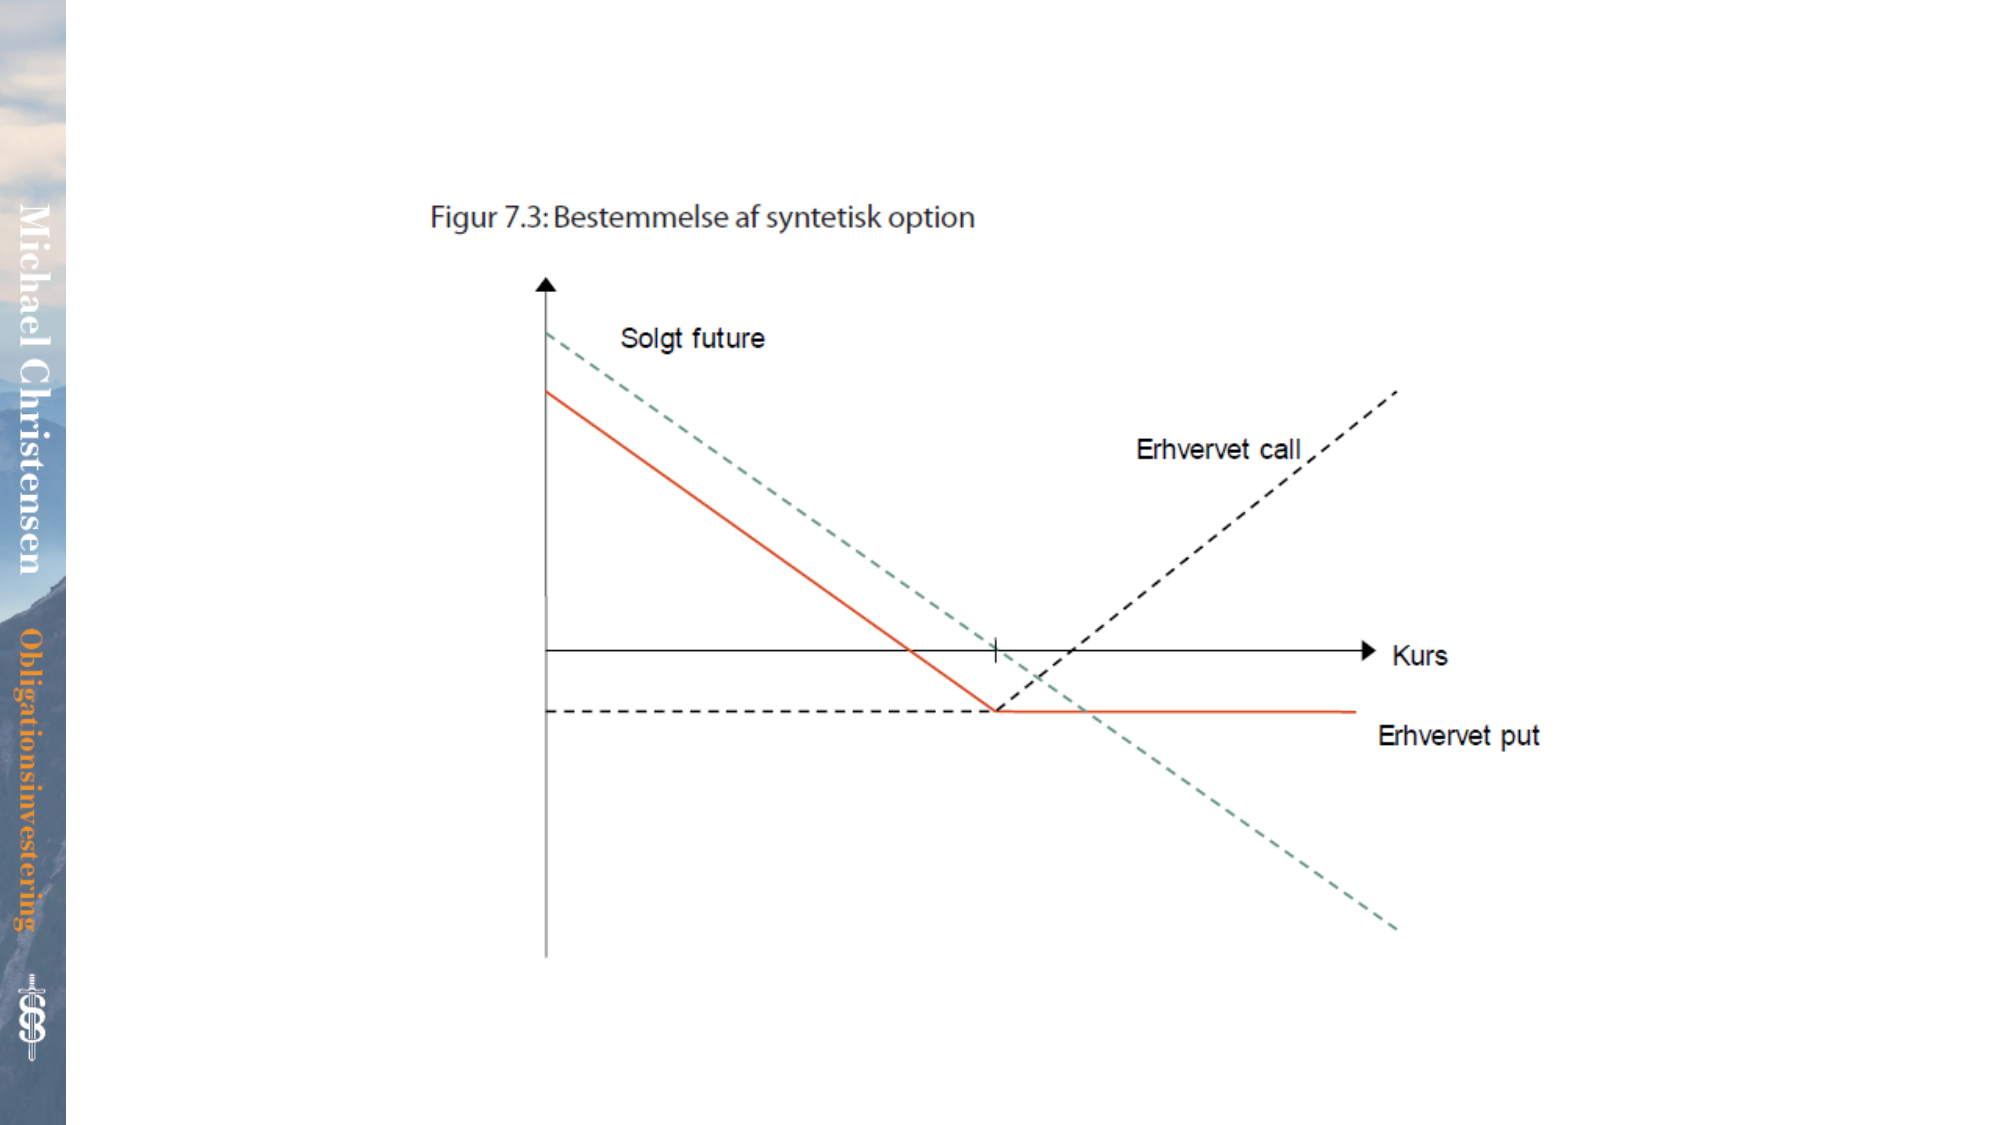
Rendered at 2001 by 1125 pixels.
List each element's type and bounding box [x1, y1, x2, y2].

picture [409, 148, 1591, 977]
picture [0, 0, 66, 1125]
